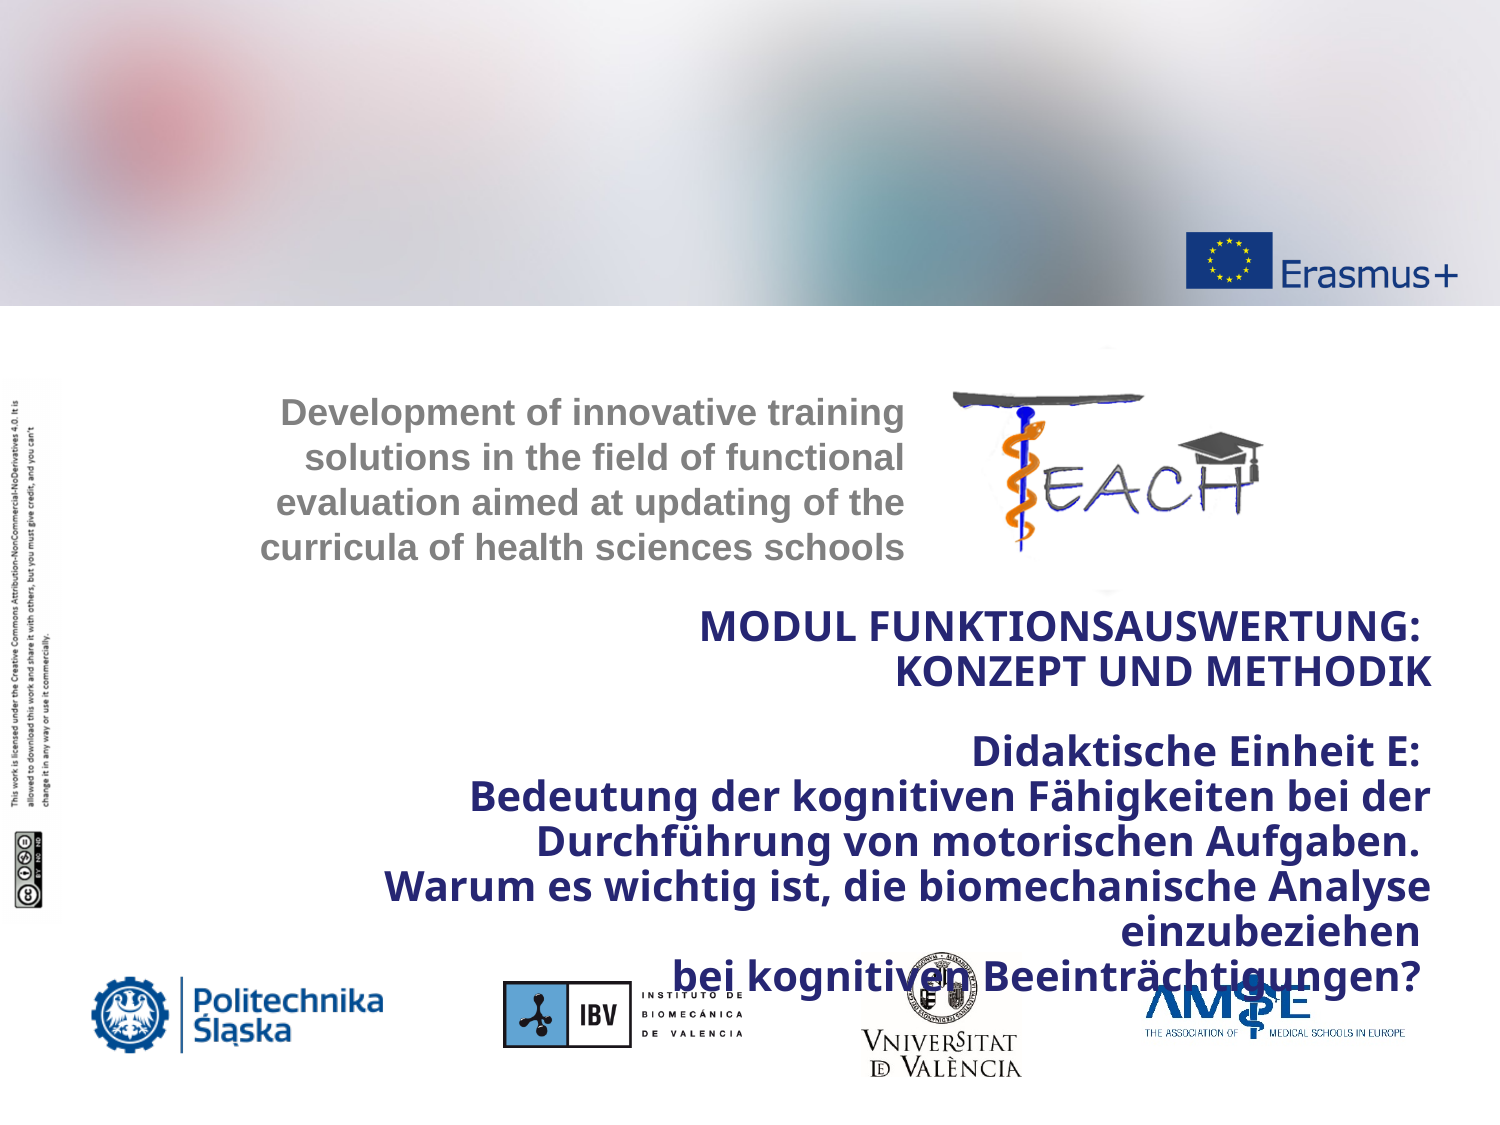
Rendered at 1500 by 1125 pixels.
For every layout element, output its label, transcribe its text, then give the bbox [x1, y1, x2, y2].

picture [503, 981, 742, 1048]
picture [948, 344, 1266, 597]
text_box MODUL FUNKTIONSAUSWERTUNG: KONZEPT UND METHODIK Didaktische Einheit E: Bedeutung der kognitiven Fähigkeiten bei der Durchführung von motorischen Aufgaben. Warum es wichtig ist, die biomechanische Analyse einzubeziehen bei kognitiven Beeinträchtigungen? [147, 597, 1447, 835]
picture [0, 0, 1500, 306]
picture [861, 952, 1022, 1077]
picture [2, 379, 62, 923]
picture [1141, 962, 1412, 1067]
picture [88, 973, 396, 1056]
